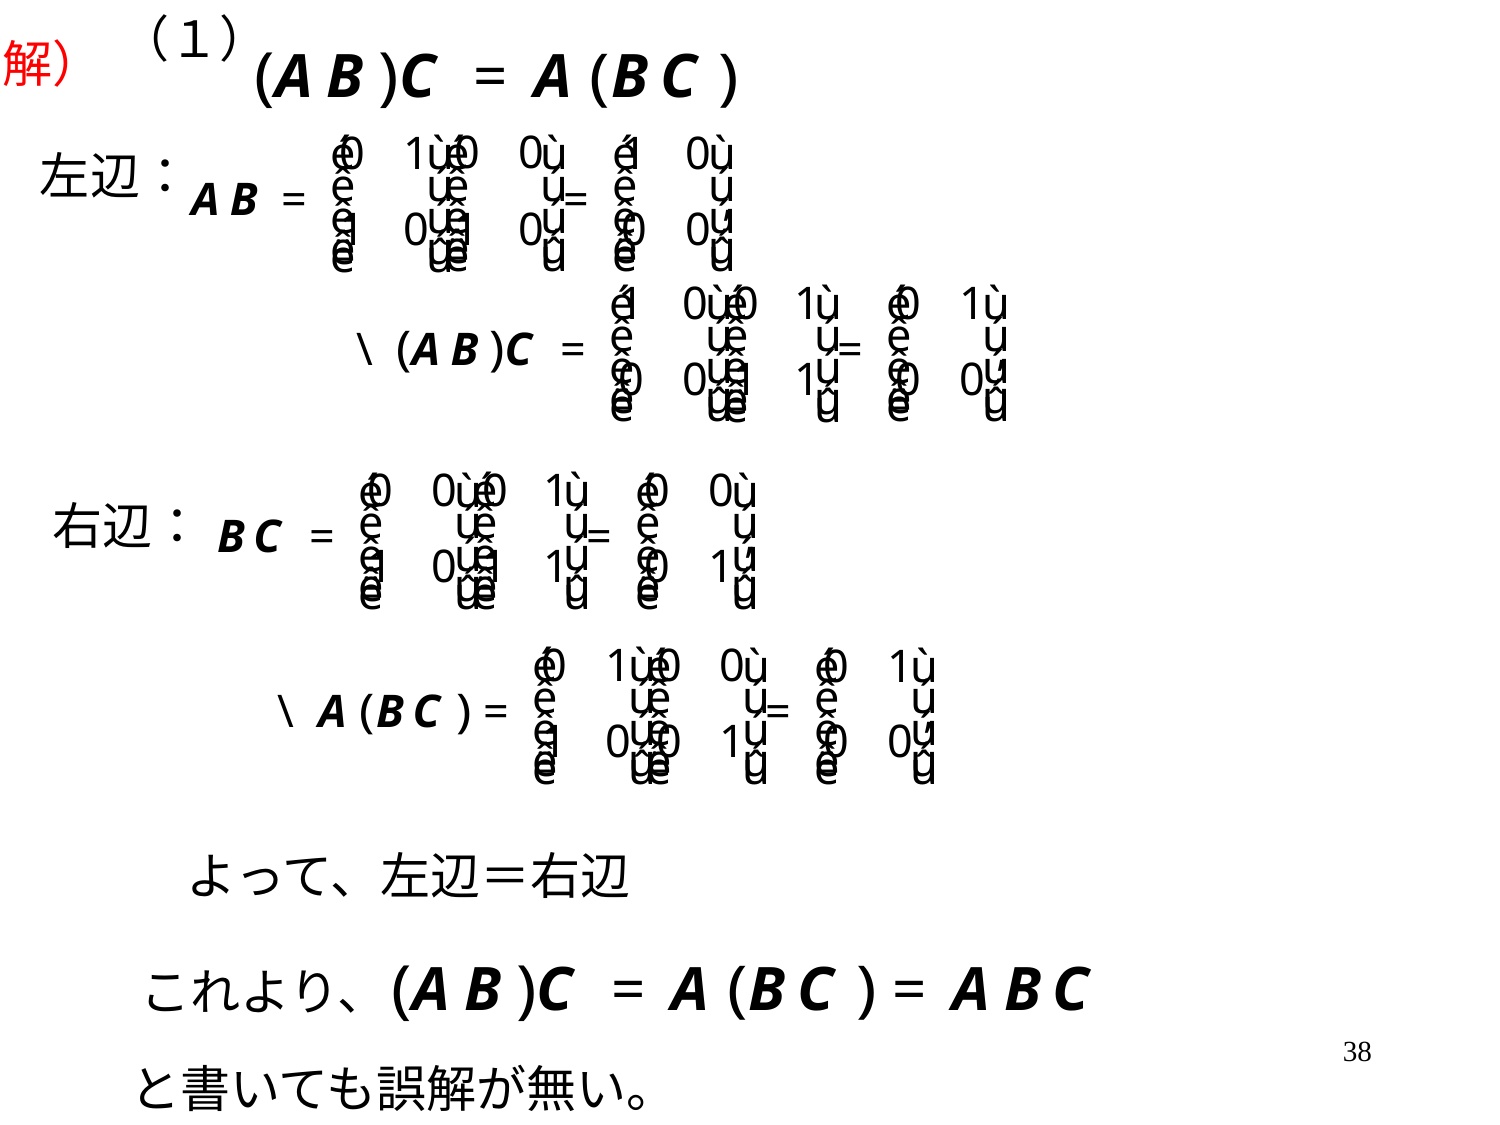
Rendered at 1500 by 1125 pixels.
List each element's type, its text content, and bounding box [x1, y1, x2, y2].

text_box （１） [104, 0, 285, 75]
slide_number 38 [1074, 1024, 1388, 1101]
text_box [271, 637, 943, 796]
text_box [249, 37, 751, 128]
text_box 右辺： [37, 487, 207, 563]
text_box 解） [0, 24, 118, 100]
text_box 左辺： [25, 137, 182, 213]
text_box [349, 274, 1014, 433]
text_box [387, 949, 1123, 1041]
text_box と書いても誤解が無い。 [115, 1049, 692, 1125]
text_box これより、 [126, 953, 383, 1029]
text_box よって、左辺＝右辺 [172, 837, 646, 913]
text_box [187, 124, 743, 283]
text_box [212, 462, 764, 621]
